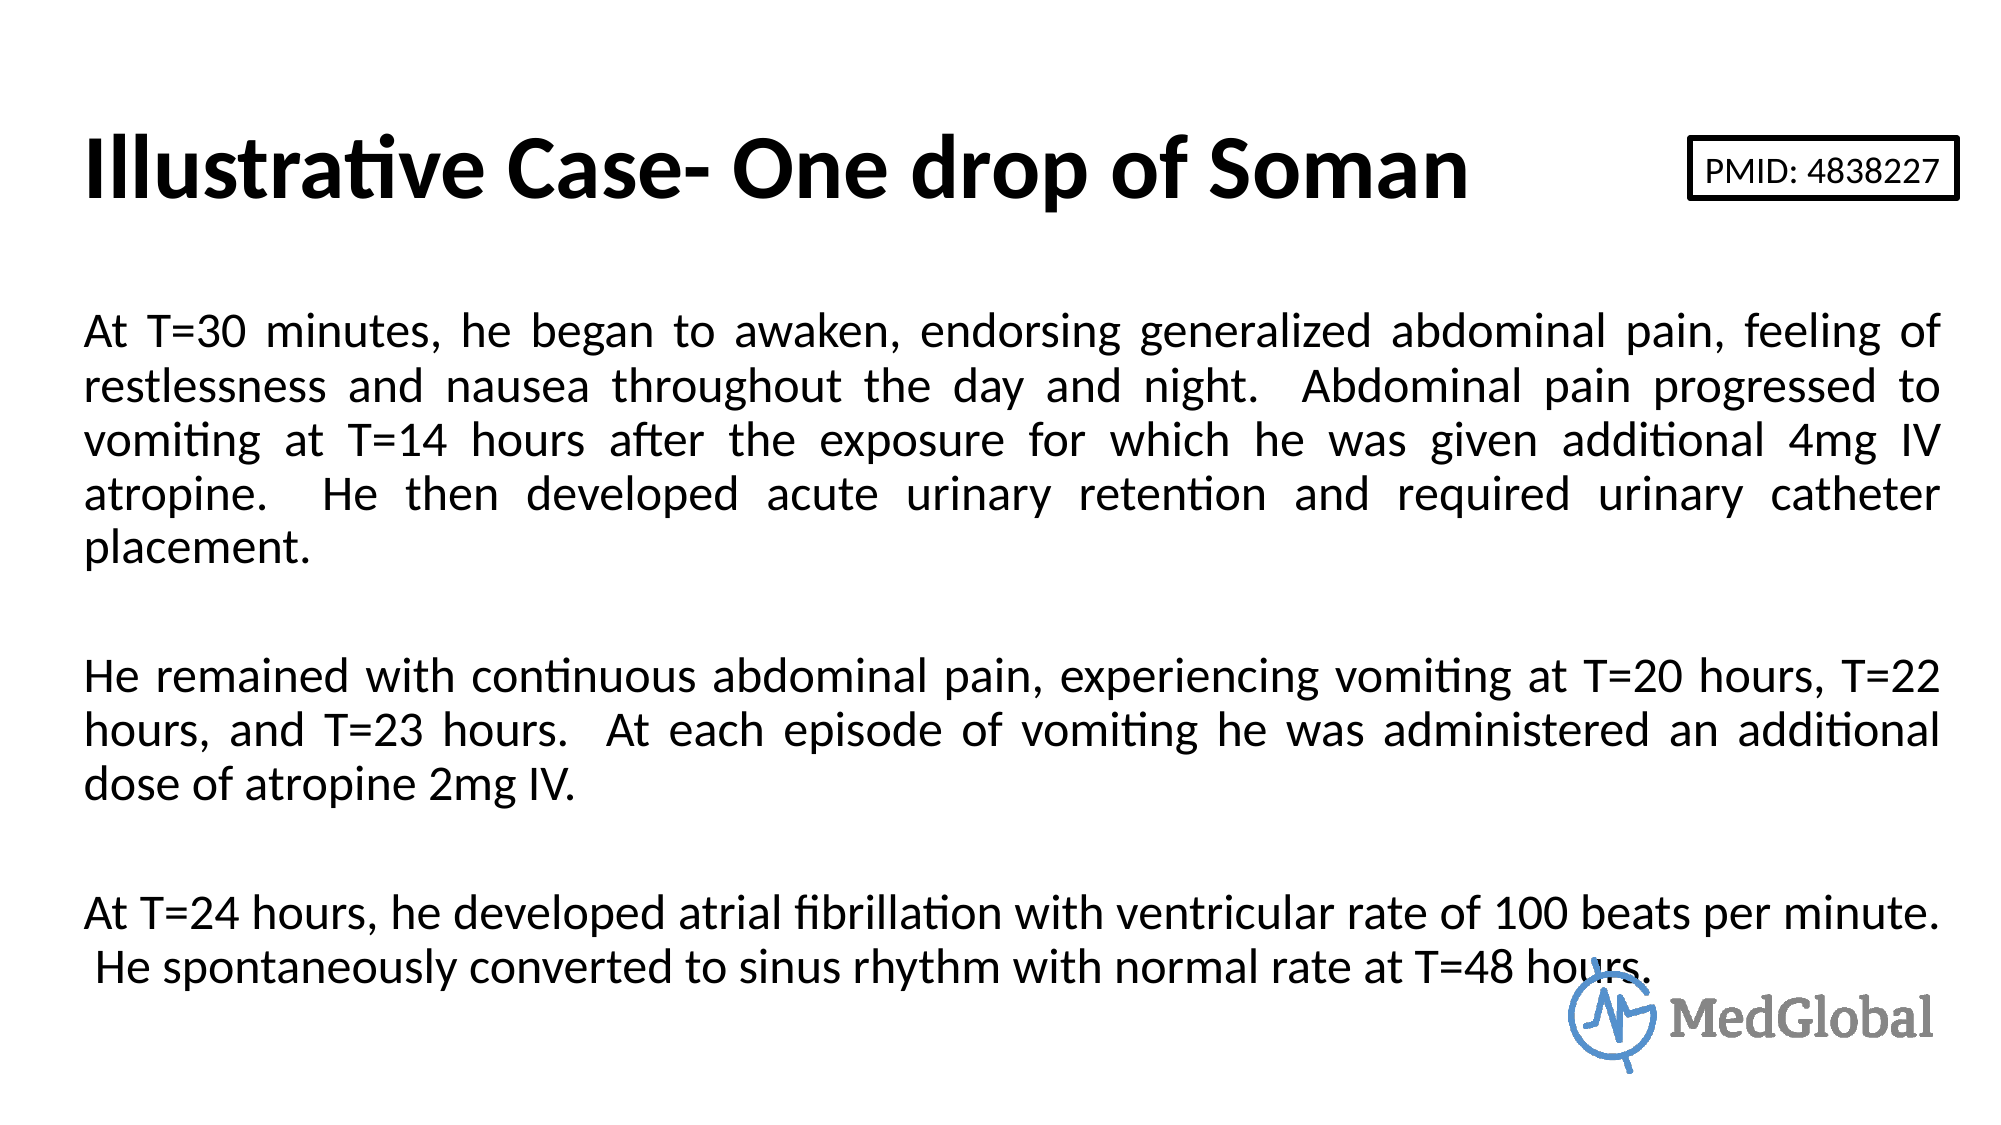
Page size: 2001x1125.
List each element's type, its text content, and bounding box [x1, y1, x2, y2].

title Illustrative Case- One drop of Soman [68, 59, 1863, 278]
picture [1568, 957, 1933, 1074]
list At T=30 minutes, he began to awaken, endorsing generalized abdominal pain, feeling of restlessness and nausea throughout the day and night. Abdominal pain progressed to vomiting at T=14 hours after the exposure for which he was given additional 4mg IV atropine. He then developed acute urinary retention and required urinary catheter placement. He remained with continuous abdominal pain, experiencing vomiting at T=20 hours, T=22 hours, and T=23 hours. At each episode of vomiting he was administered an additional dose of atropine 2mg IV. At T=24 hours, he developed atrial fibrillation with ventricular rate of 100 beats per minute. He spontaneously converted to sinus rhythm with normal rate at T=48 hours. [68, 297, 1958, 1125]
text_box PMID: 4838227 [1690, 138, 1958, 198]
